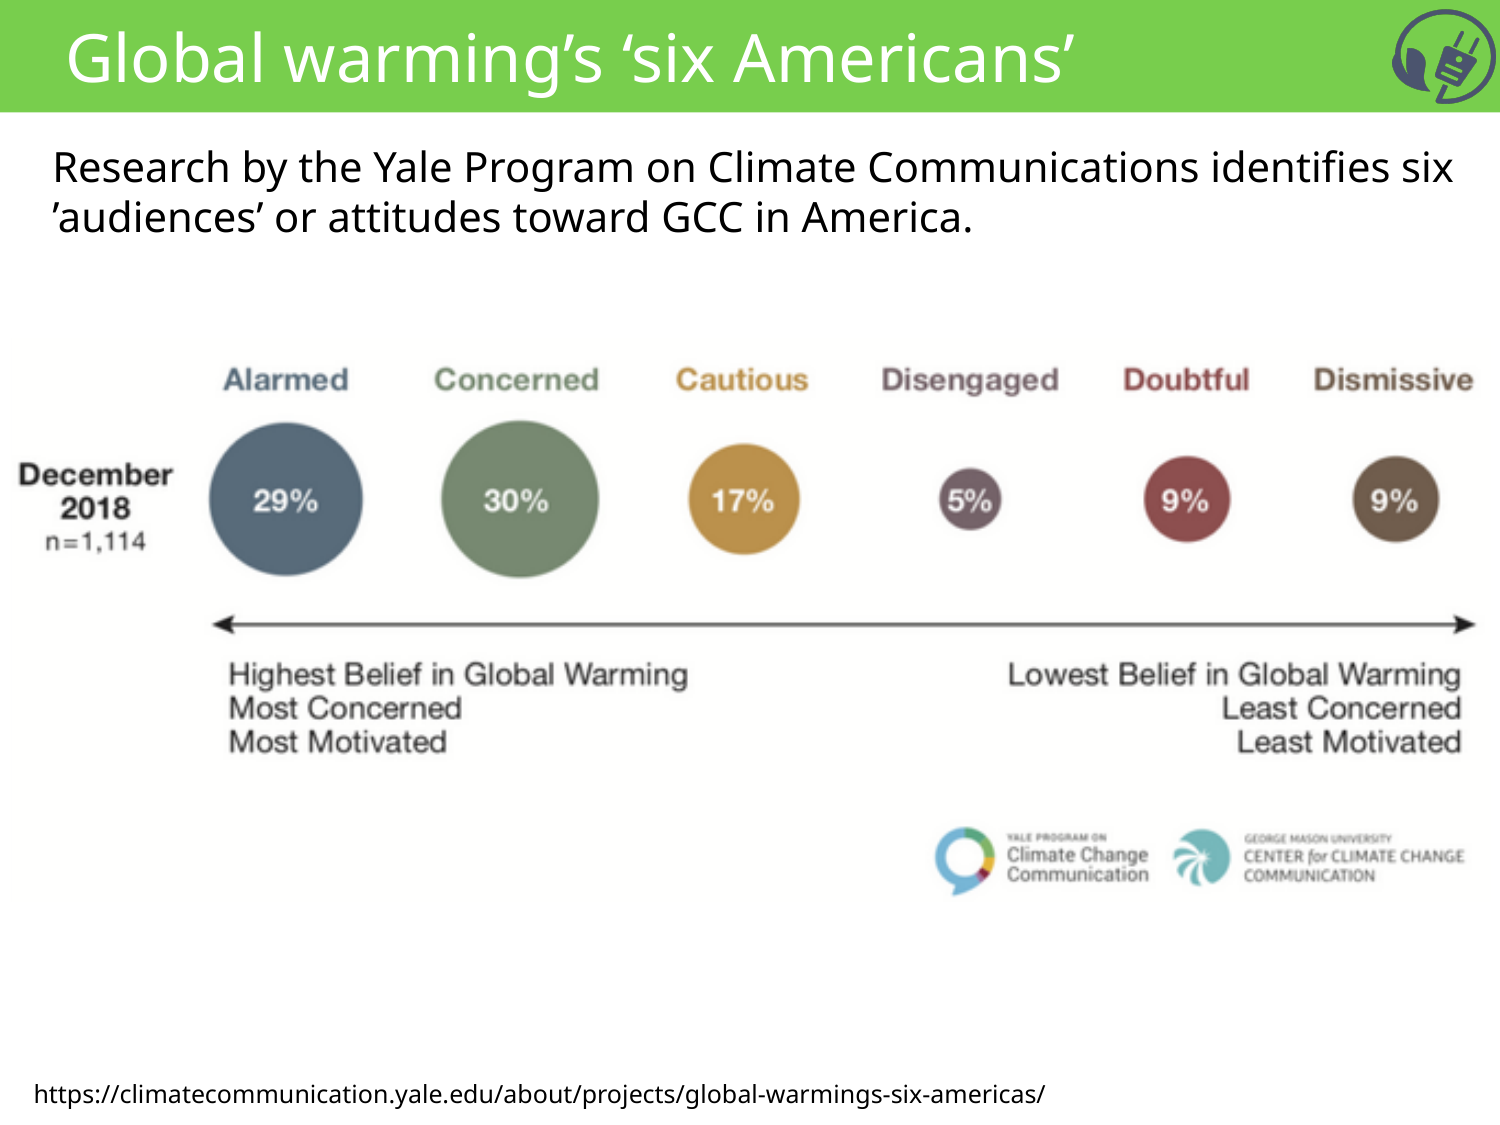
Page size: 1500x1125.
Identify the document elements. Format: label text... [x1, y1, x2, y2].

text_box Global warming’s ‘six Americans’ [50, 8, 1092, 103]
picture [1392, 8, 1496, 105]
text_box Research by the Yale Program on Climate Communications identifies six ’audiences’ or attitudes toward GCC in America. [37, 132, 1480, 248]
text_box https://climatecommunication.yale.edu/about/projects/global-warmings-six-americas/ [18, 1071, 1063, 1116]
text_box [0, 0, 1500, 113]
picture [10, 338, 1491, 902]
